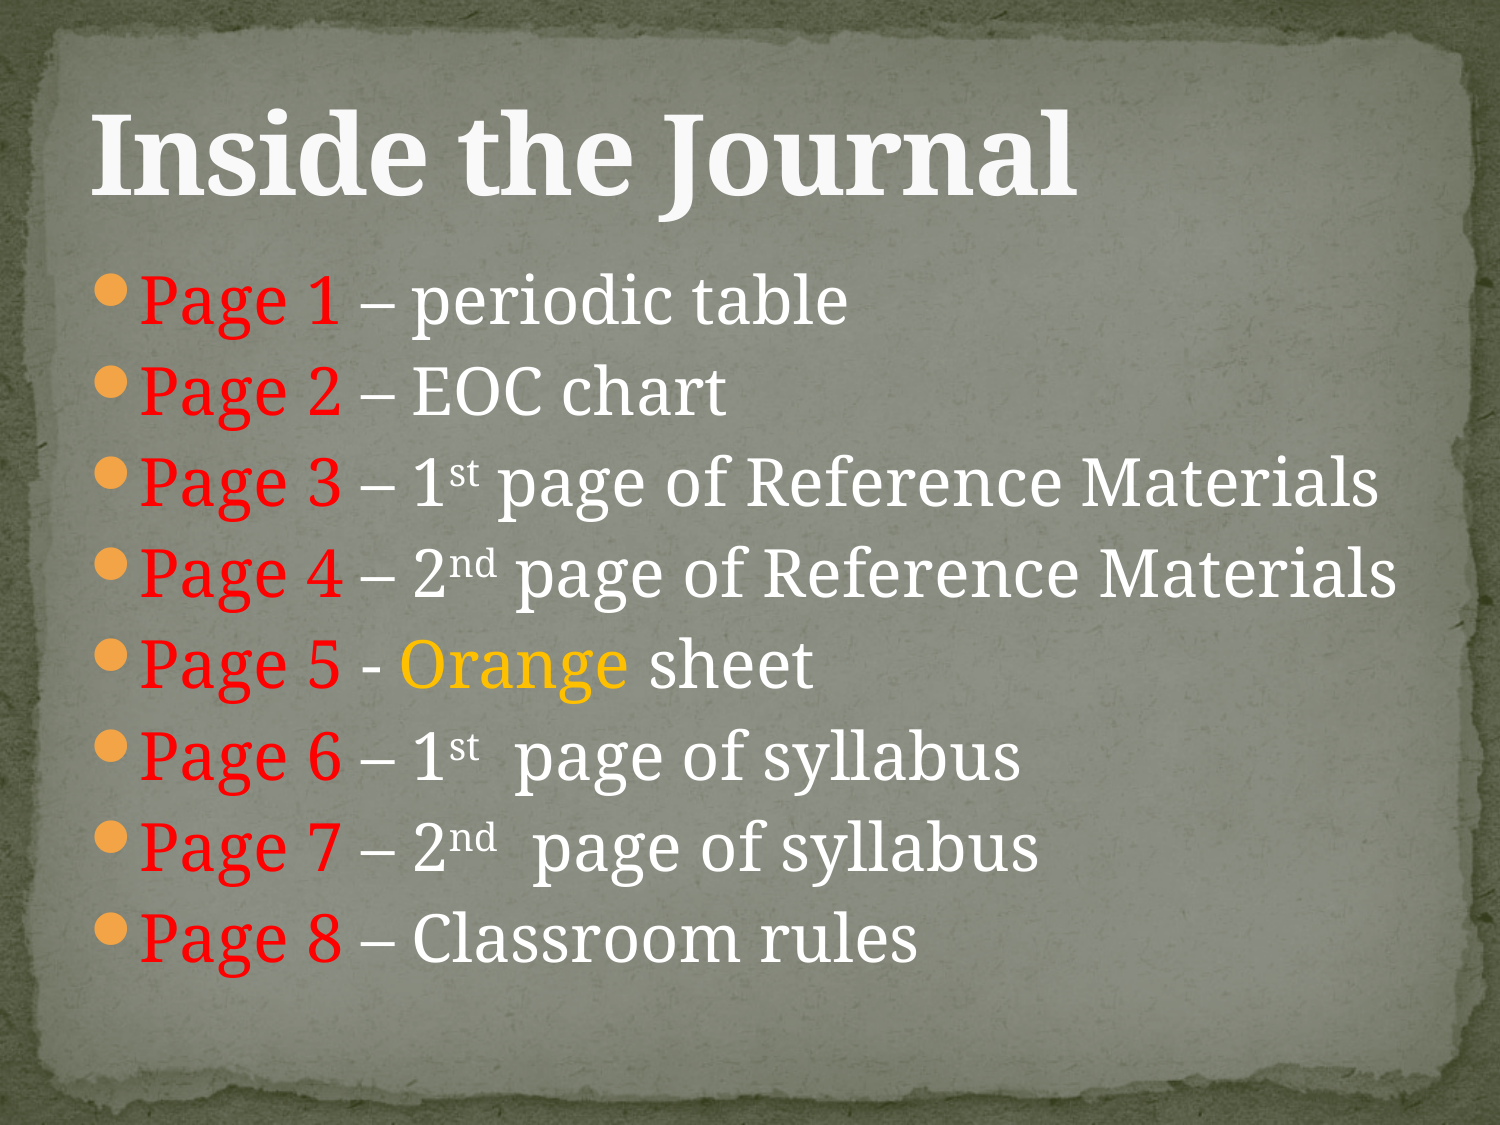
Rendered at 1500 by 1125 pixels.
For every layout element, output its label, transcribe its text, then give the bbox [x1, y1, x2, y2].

list Page 1 – periodic table Page 2 – EOC chart Page 3 – 1st page of Reference Materials Page 4 – 2nd page of Reference Materials Page 5 - Orange sheet Page 6 – 1st page of syllabus Page 7 – 2nd page of syllabus Page 8 – Classroom rules [75, 249, 1425, 1000]
title Inside the Journal [74, 24, 1425, 225]
